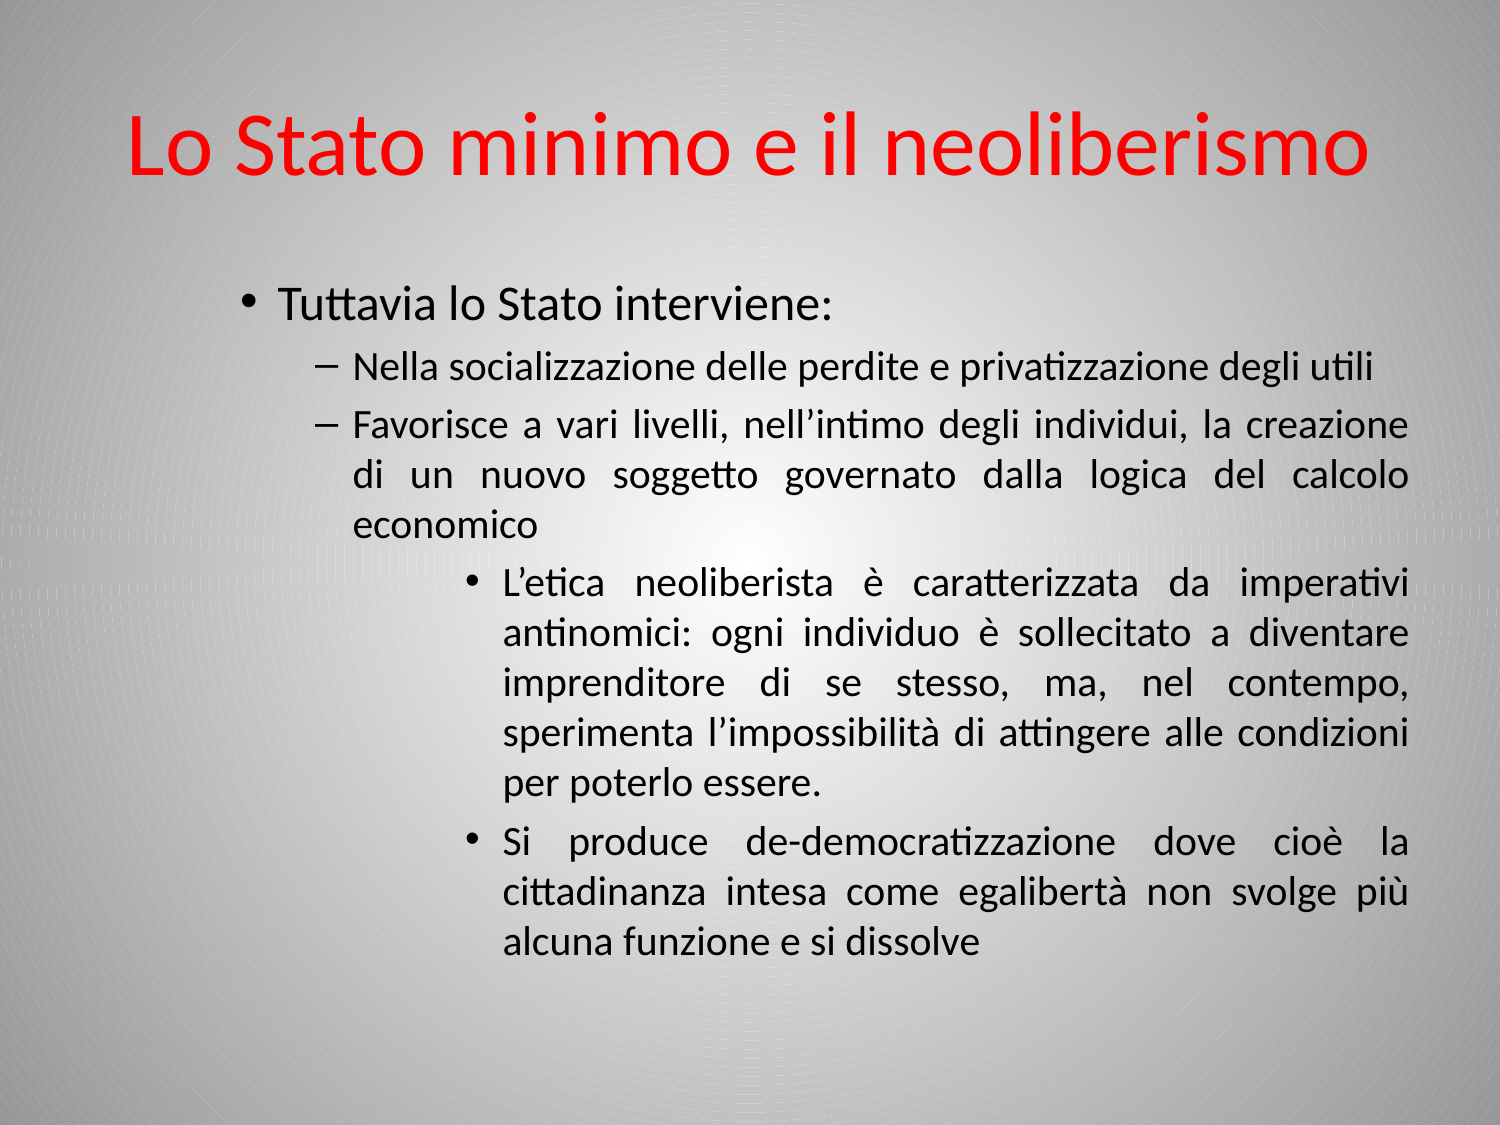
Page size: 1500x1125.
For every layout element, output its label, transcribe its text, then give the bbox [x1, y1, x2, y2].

list Tuttavia lo Stato interviene: Nella socializzazione delle perdite e privatizzazione degli utili Favorisce a vari livelli, nell’intimo degli individui, la creazione di un nuovo soggetto governato dalla logica del calcolo economico L’etica neoliberista è caratterizzata da imperativi antinomici: ogni individuo è sollecitato a diventare imprenditore di se stesso, ma, nel contempo, sperimenta l’impossibilità di attingere alle condizioni per poterlo essere. Si produce de-democratizzazione dove cioè la cittadinanza intesa come egalibertà non svolge più alcuna funzione e si dissolve [75, 262, 1425, 1005]
title Lo Stato minimo e il neoliberismo [75, 45, 1425, 233]
